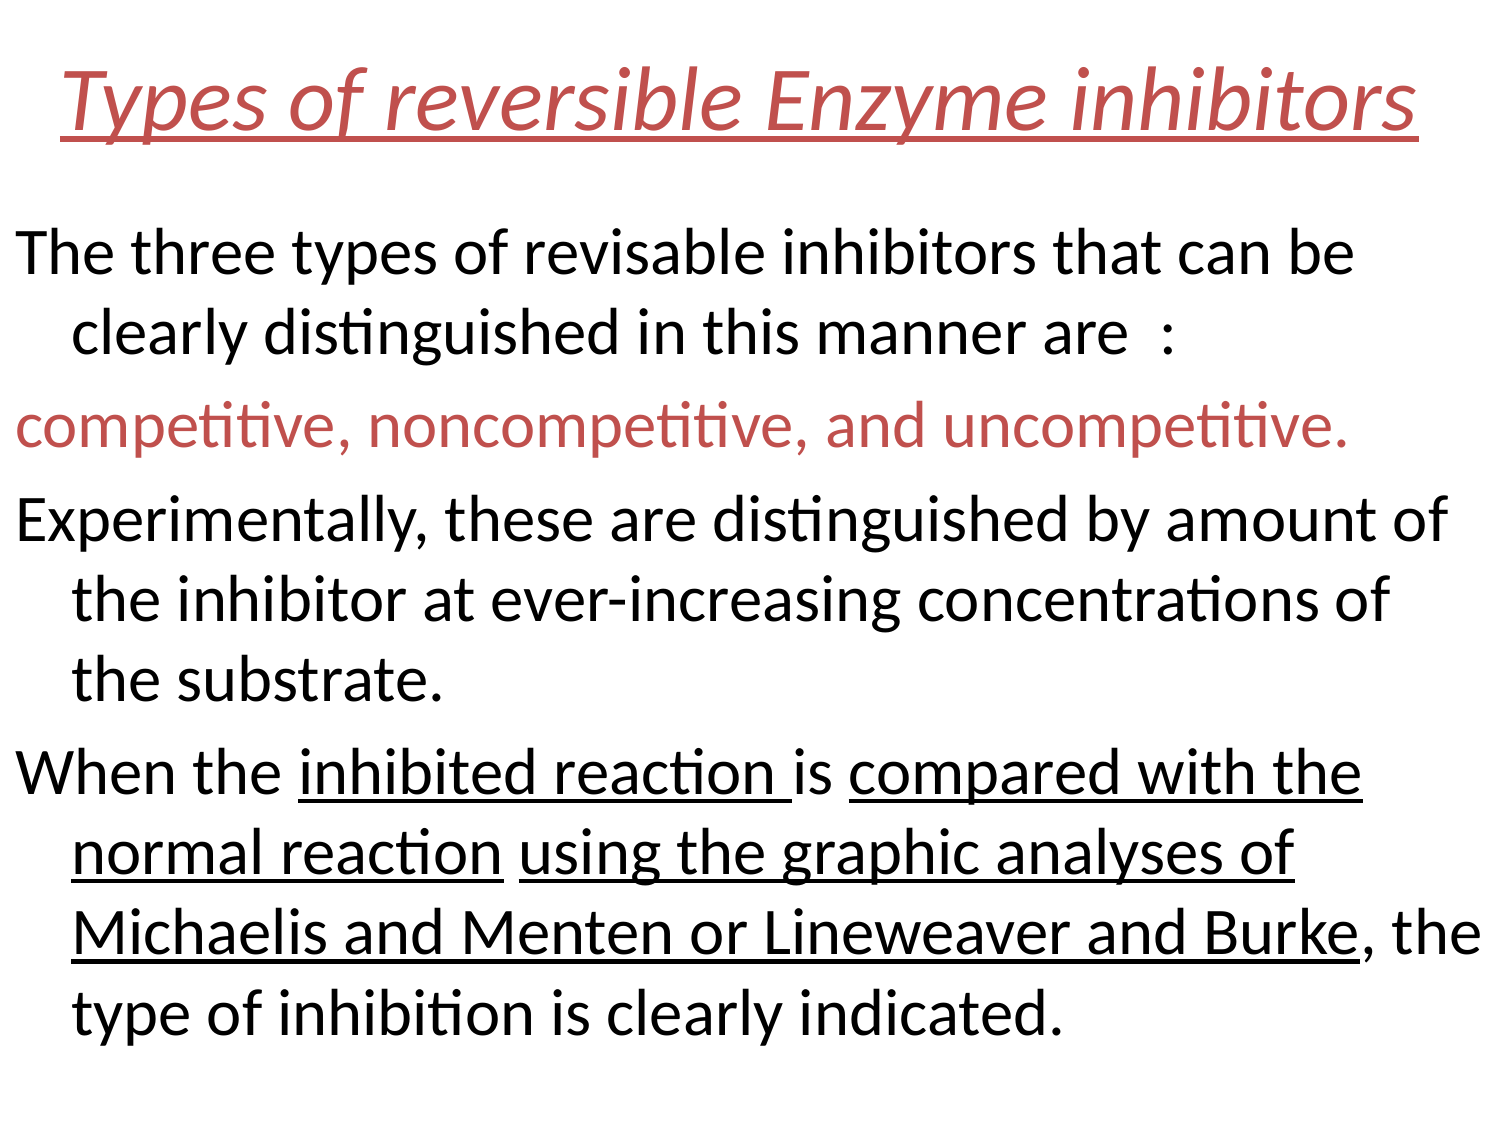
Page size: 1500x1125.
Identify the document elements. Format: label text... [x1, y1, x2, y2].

title Types of reversible Enzyme inhibitors [0, 0, 1500, 188]
list The three types of revisable inhibitors that can be clearly distinguished in this manner are : competitive, noncompetitive, and uncompetitive. Experimentally, these are distinguished by amount of the inhibitor at ever-increasing concentrations of the substrate. When the inhibited reaction is compared with the normal reaction using the graphic analyses of Michaelis and Menten or Lineweaver and Burke, the type of inhibition is clearly indicated. [0, 200, 1500, 1125]
